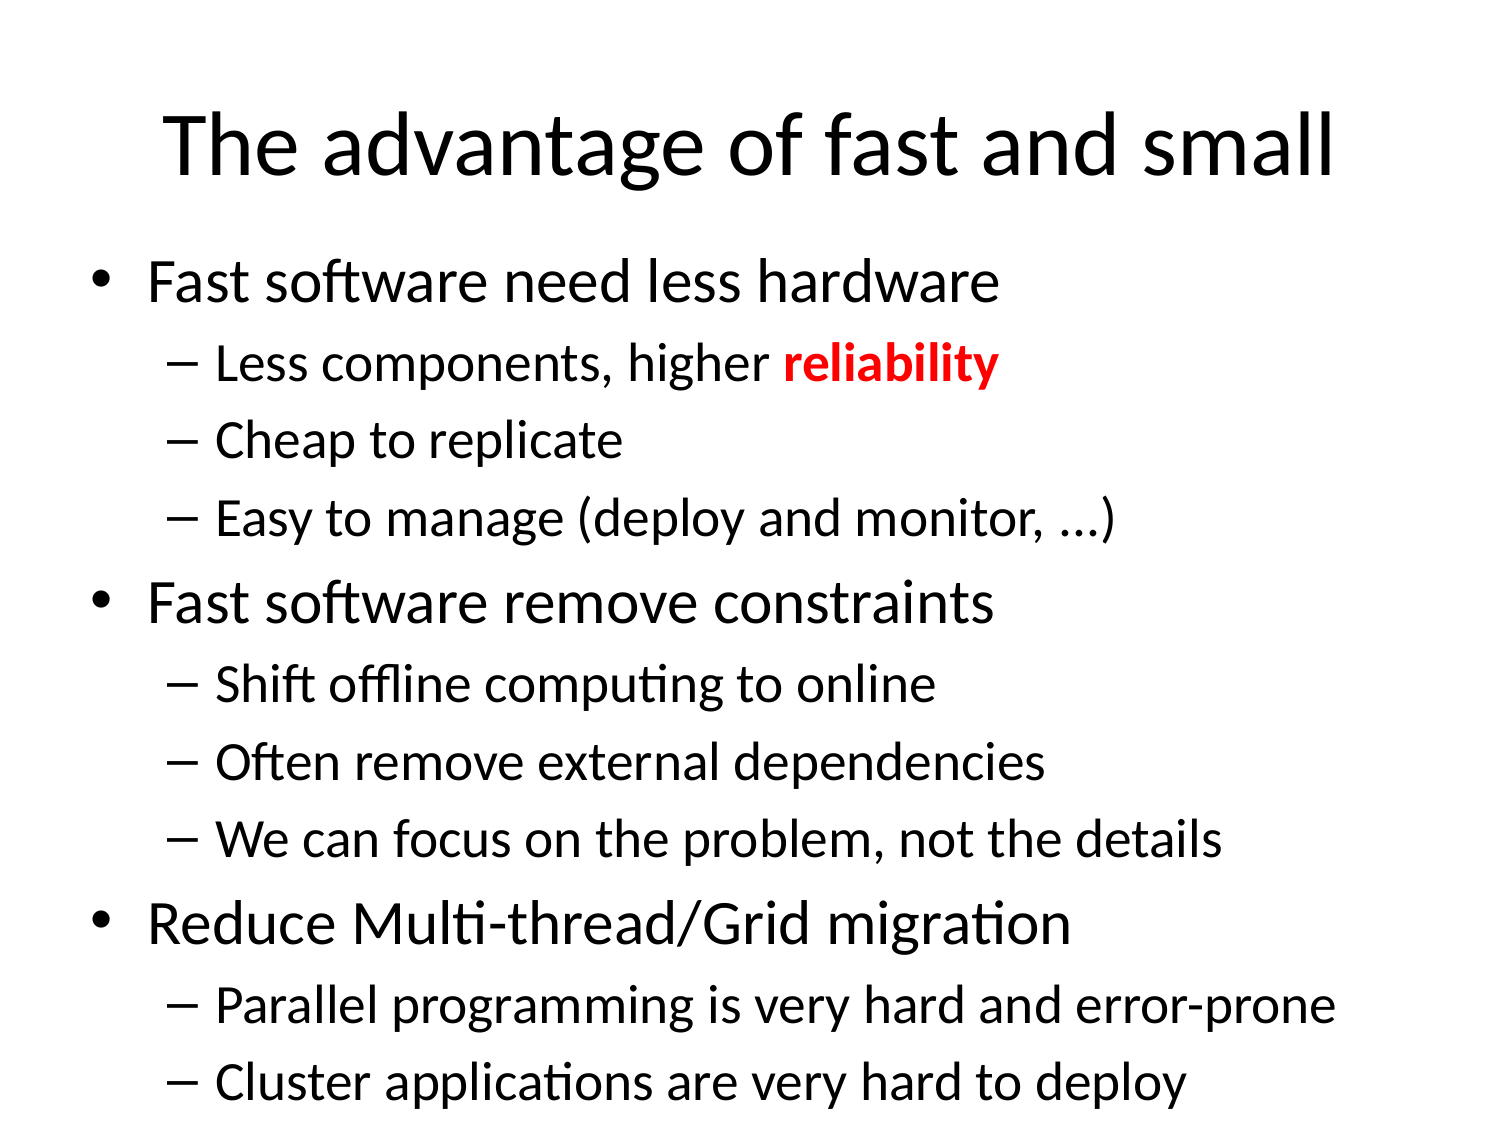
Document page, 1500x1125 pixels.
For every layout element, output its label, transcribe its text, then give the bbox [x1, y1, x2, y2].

title The advantage of fast and small [75, 45, 1425, 231]
list Fast software need less hardware Less components, higher reliability Cheap to replicate Easy to manage (deploy and monitor, ...) Fast software remove constraints Shift offline computing to online Often remove external dependencies We can focus on the problem, not the details Reduce Multi-thread/Grid migration Parallel programming is very hard and error-prone Cluster applications are very hard to deploy [75, 231, 1500, 1125]
